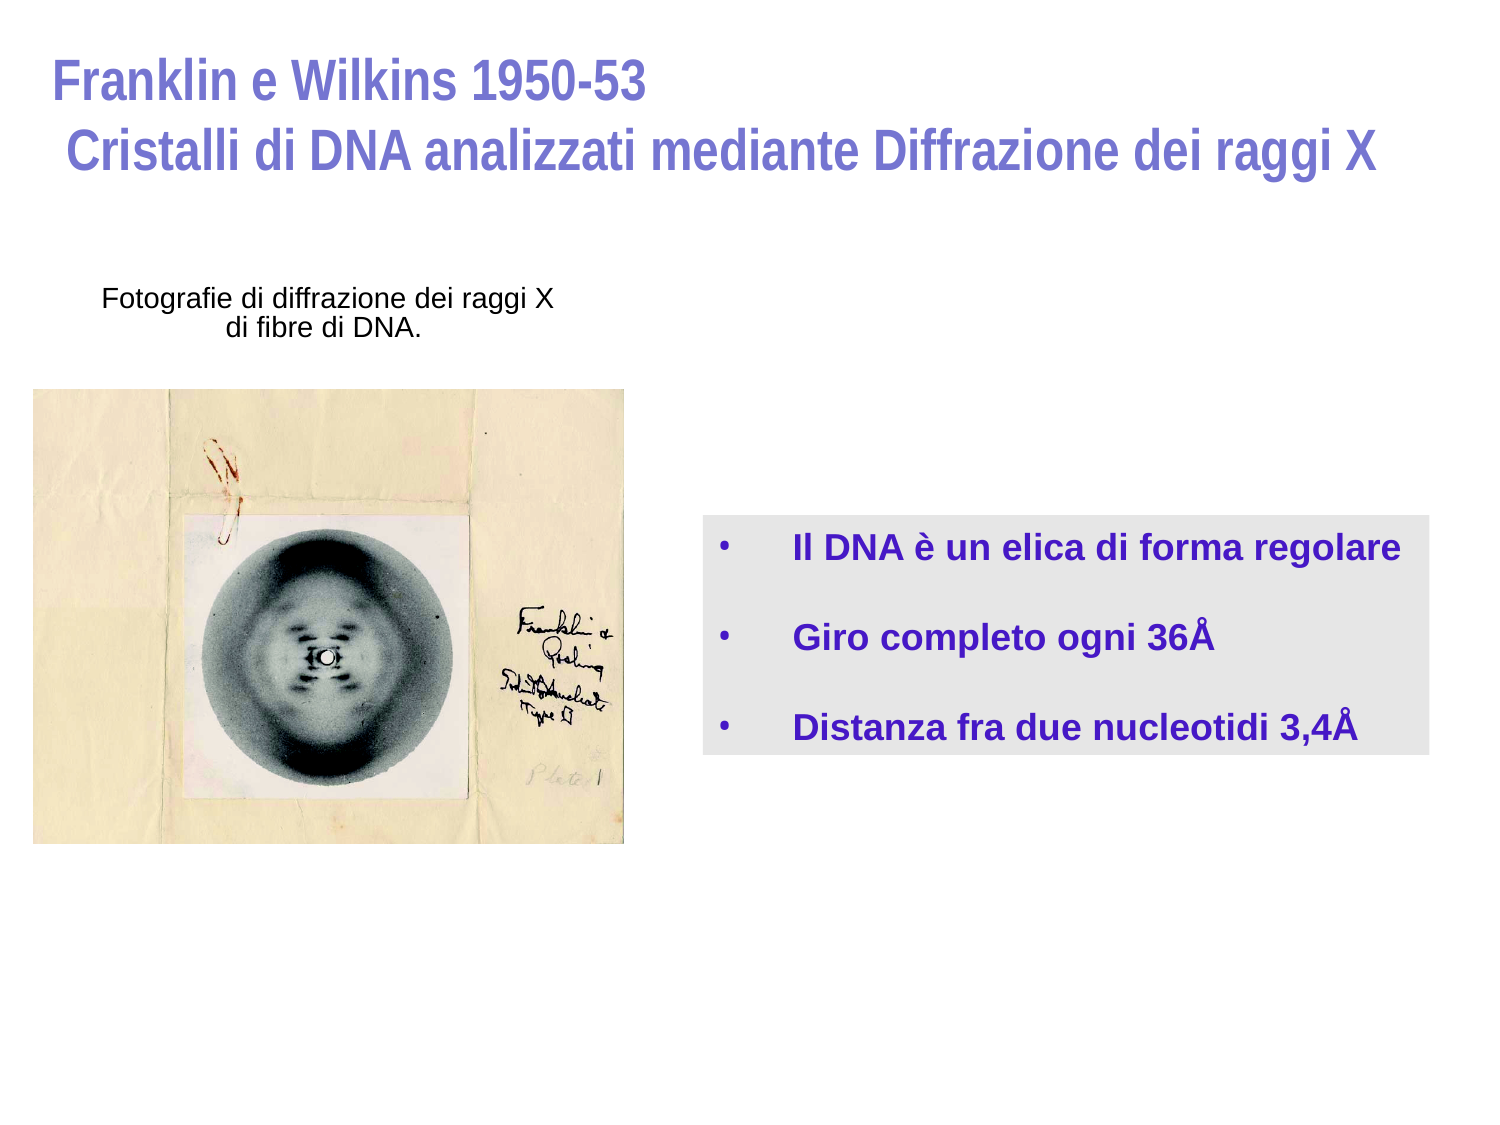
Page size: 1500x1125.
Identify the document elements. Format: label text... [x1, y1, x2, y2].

text_box Fotografie di diffrazione dei raggi X di fibre di DNA. [82, 277, 574, 351]
text_box Il DNA è un elica di forma regolare Giro completo ogni 36Å Distanza fra due nucleotidi 3,4Å [702, 515, 1430, 755]
text_box Franklin e Wilkins 1950-53 Cristalli di DNA analizzati mediante Diffrazione dei raggi X [37, 35, 1462, 190]
picture [32, 389, 624, 844]
